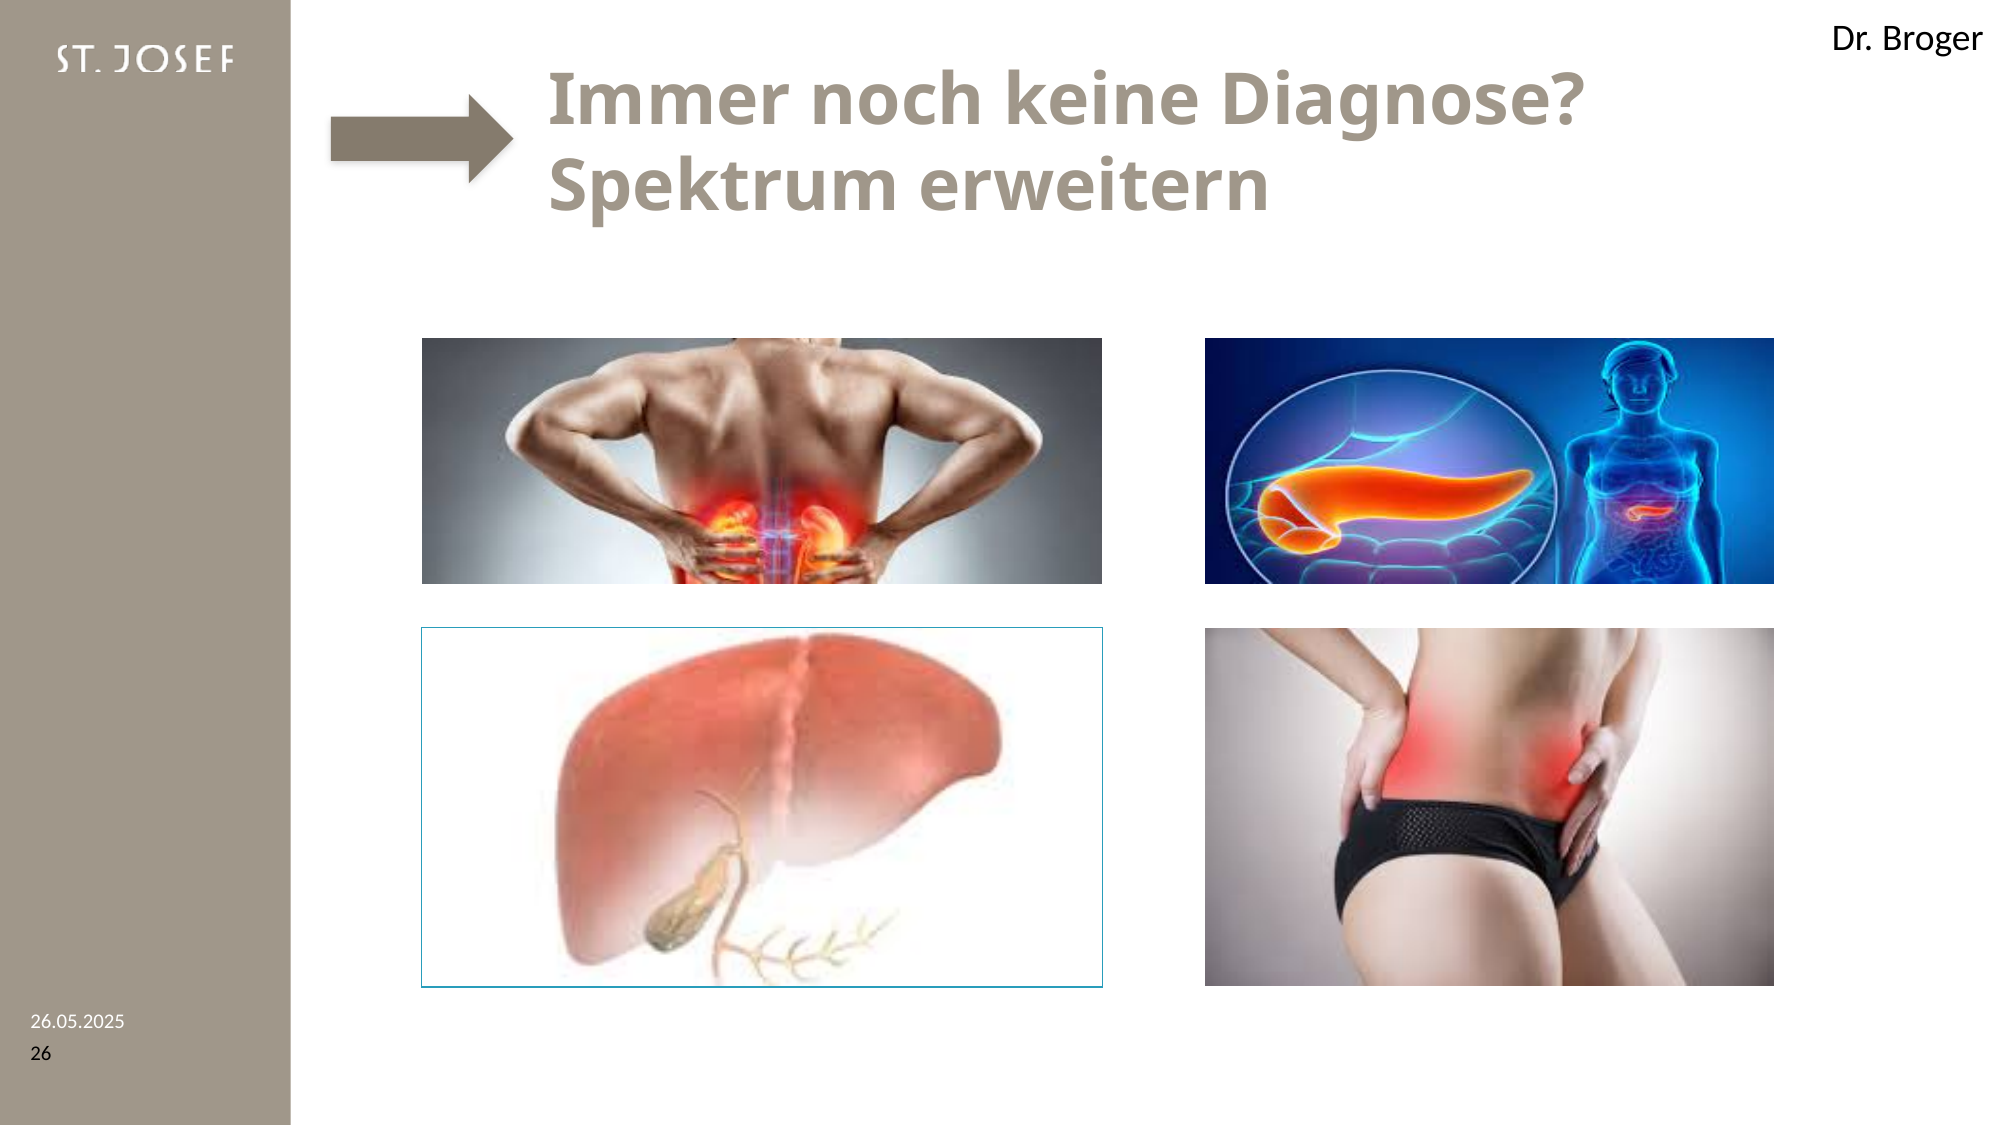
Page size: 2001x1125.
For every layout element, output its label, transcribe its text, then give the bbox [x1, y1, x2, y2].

text_box Dr. Broger [1817, 5, 1999, 66]
picture [421, 337, 1102, 584]
picture [1205, 628, 1775, 987]
title Immer noch keine Diagnose? Spektrum erweitern [533, 45, 1900, 233]
picture [421, 628, 1102, 987]
text_box [331, 96, 513, 182]
picture [1205, 338, 1775, 584]
